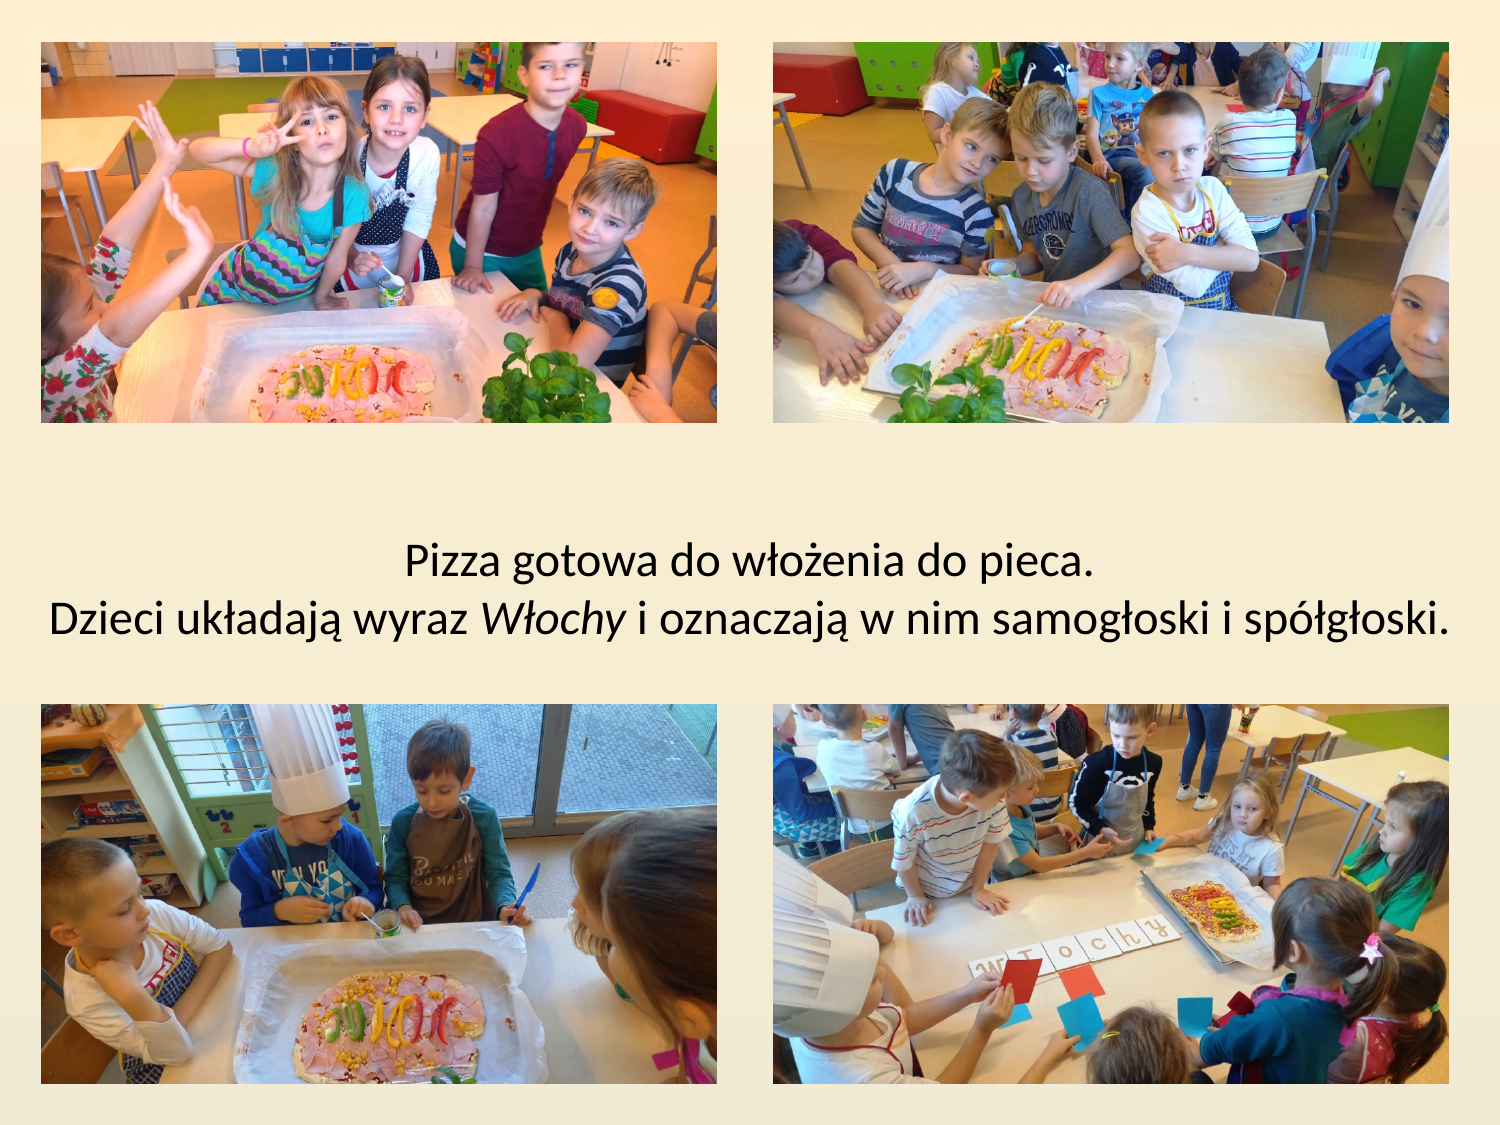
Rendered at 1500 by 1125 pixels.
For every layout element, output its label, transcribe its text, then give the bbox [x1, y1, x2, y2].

picture [773, 42, 1449, 423]
picture [40, 703, 717, 1085]
picture [773, 703, 1449, 1085]
picture [40, 42, 717, 423]
title Pizza gotowa do włożenia do pieca. Dzieci układają wyraz Włochy i oznaczają w nim samogłoski i spółgłoski. [29, 491, 1471, 681]
